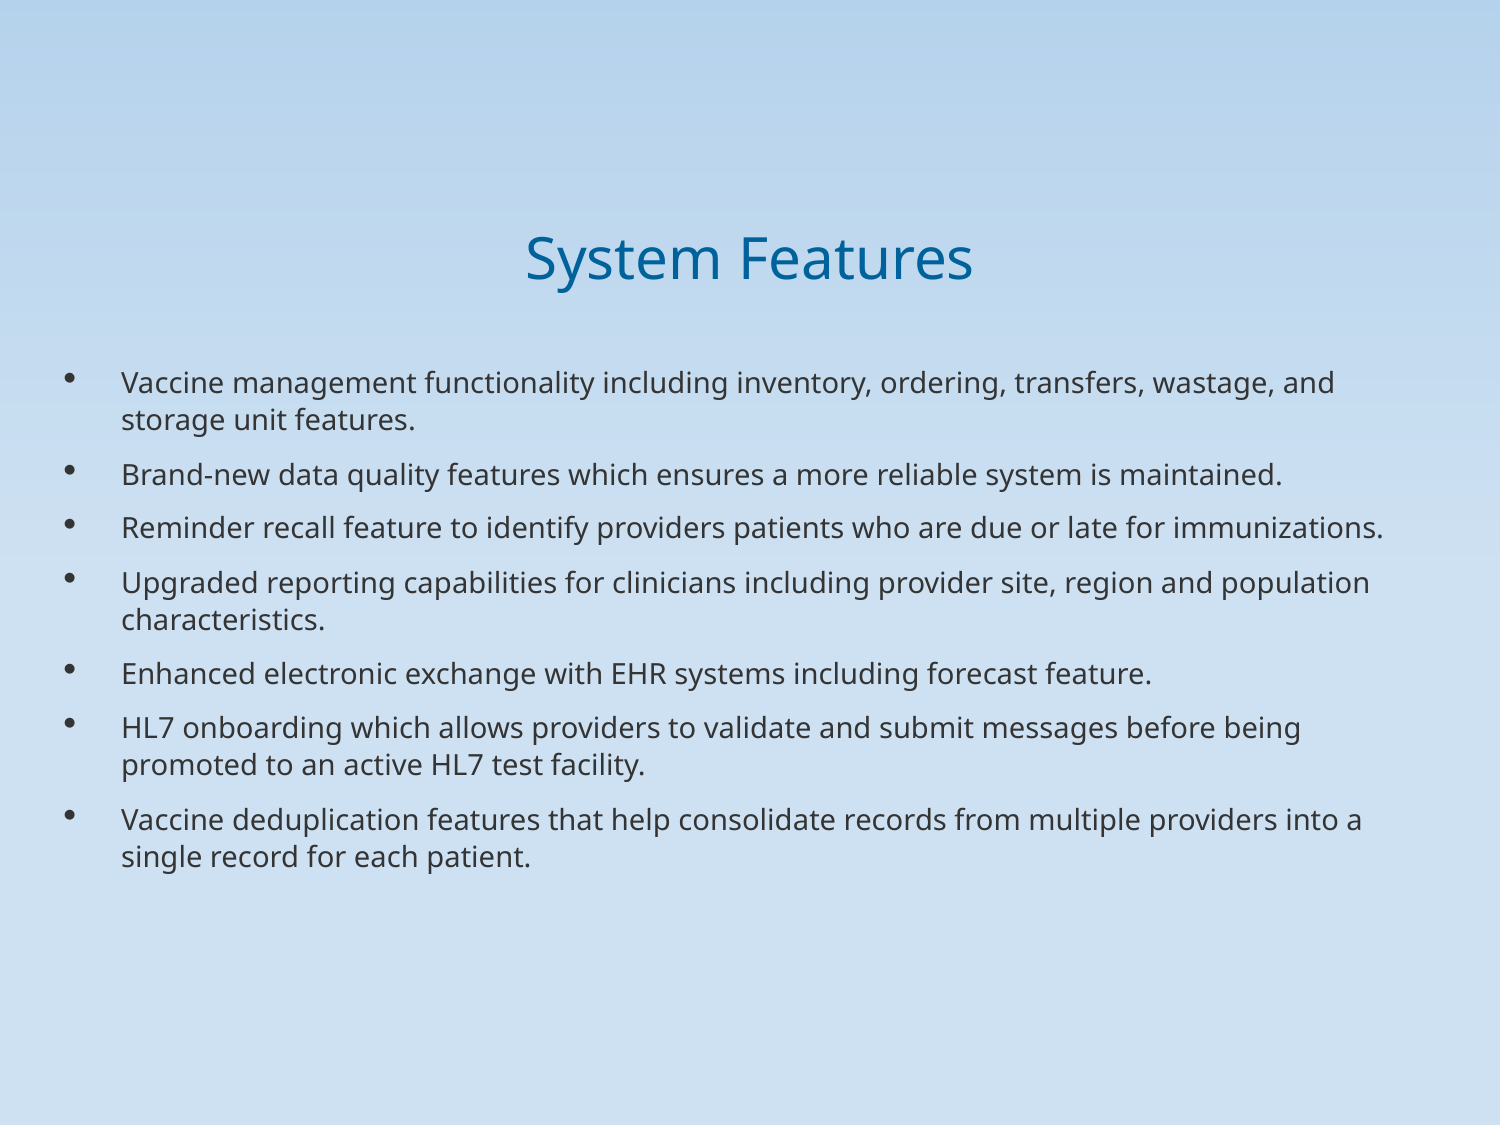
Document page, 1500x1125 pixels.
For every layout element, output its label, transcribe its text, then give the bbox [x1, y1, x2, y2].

text_box System Features Vaccine management functionality including inventory, ordering, transfers, wastage, and storage unit features. Brand-new data quality features which ensures a more reliable system is maintained. Reminder recall feature to identify providers patients who are due or late for immunizations. Upgraded reporting capabilities for clinicians including provider site, region and population characteristics. Enhanced electronic exchange with EHR systems including forecast feature. HL7 onboarding which allows providers to validate and submit messages before being promoted to an active HL7 test facility. Vaccine deduplication features that help consolidate records from multiple providers into a single record for each patient. [50, 209, 1450, 881]
